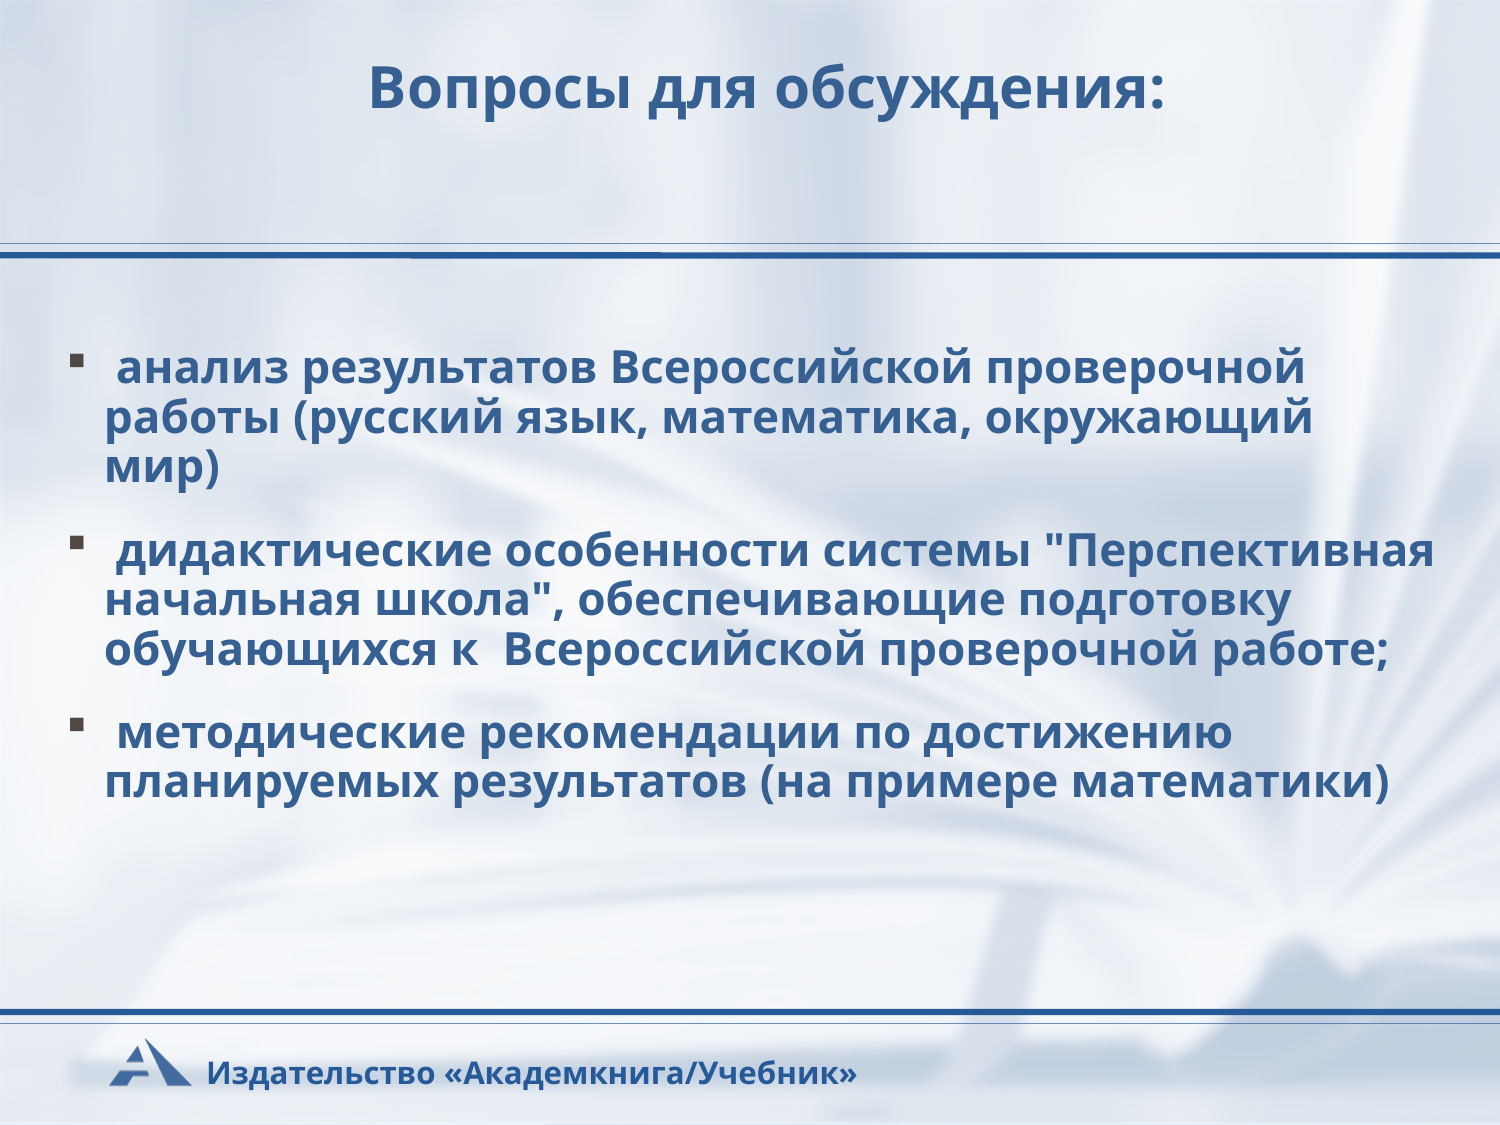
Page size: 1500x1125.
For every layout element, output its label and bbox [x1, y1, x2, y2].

text_box [0, 0, 1500, 1125]
